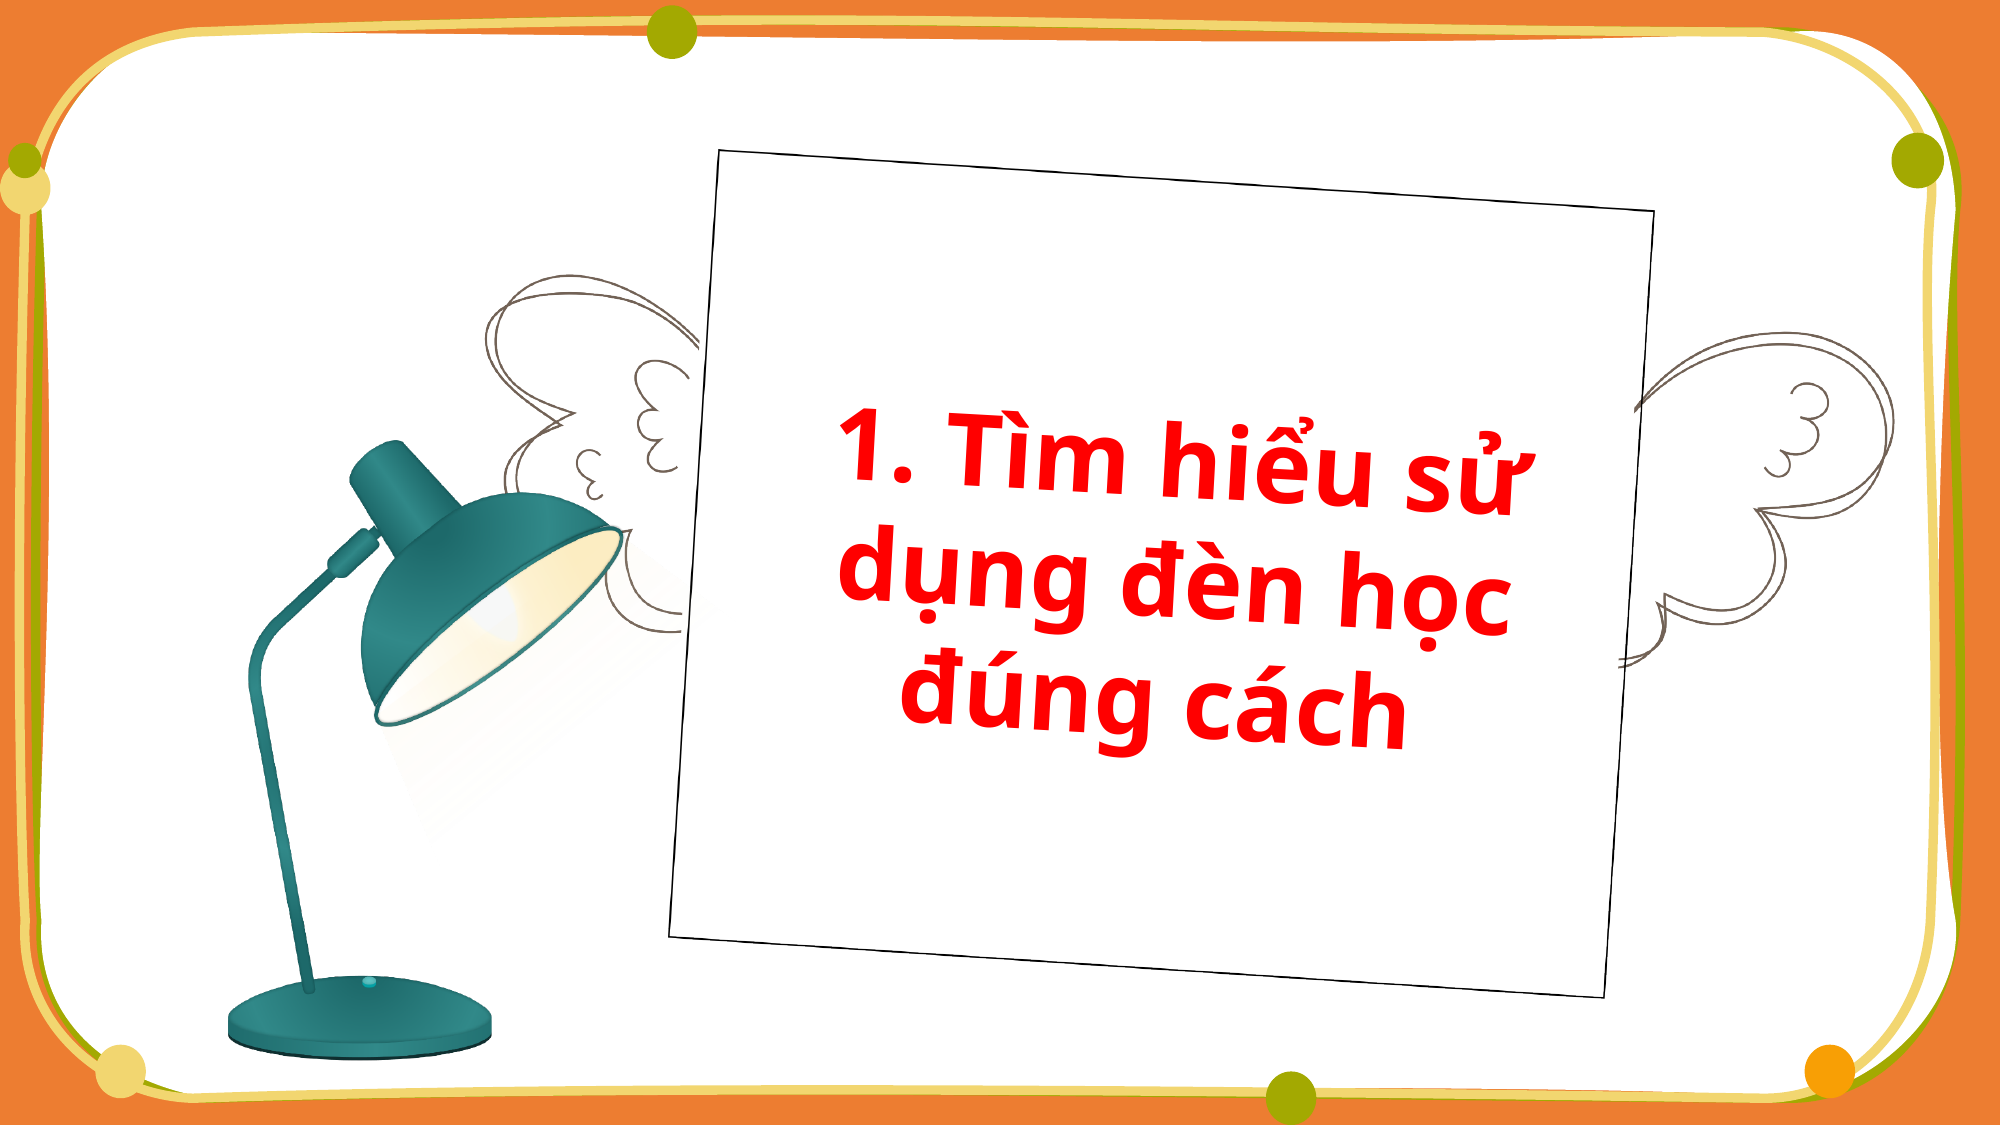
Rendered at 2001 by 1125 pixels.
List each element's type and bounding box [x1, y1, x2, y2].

text_box [0, 5, 1956, 1125]
picture [24, 141, 1895, 1125]
